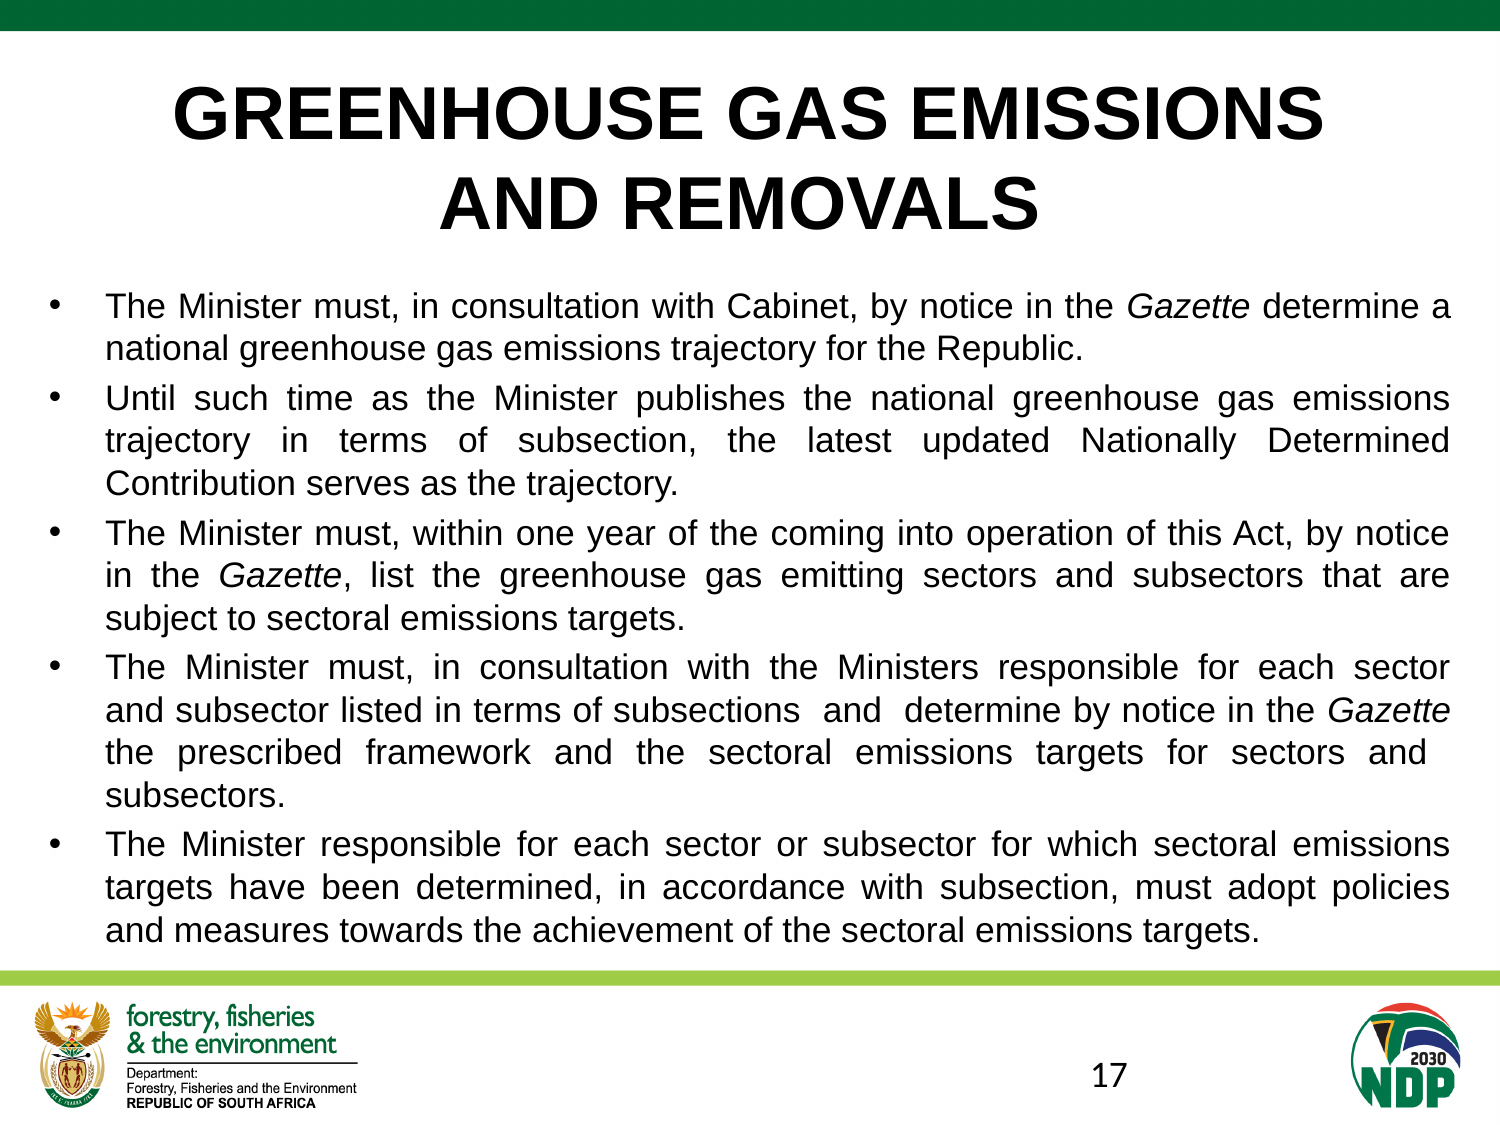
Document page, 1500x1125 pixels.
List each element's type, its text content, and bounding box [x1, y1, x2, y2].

title GREENHOUSE GAS EMISSIONS AND REMOVALS [75, 97, 1425, 212]
list The Minister must, in consultation with Cabinet, by notice in the Gazette determine a national greenhouse gas emissions trajectory for the Republic. Until such time as the Minister publishes the national greenhouse gas emissions trajectory in terms of subsection, the latest updated Nationally Determined Contribution serves as the trajectory. The Minister must, within one year of the coming into operation of this Act, by notice in the Gazette, list the greenhouse gas emitting sectors and subsectors that are subject to sectoral emissions targets. The Minister must, in consultation with the Ministers responsible for each sector and subsector listed in terms of subsections and determine by notice in the Gazette the prescribed framework and the sectoral emissions targets for sectors and subsectors. The Minister responsible for each sector or subsector for which sectoral emissions targets have been determined, in accordance with subsection, must adopt policies and measures towards the achievement of the sectoral emissions targets. [33, 275, 1467, 971]
slide_number 17 [1074, 1042, 1425, 1103]
picture [0, 0, 1500, 1125]
